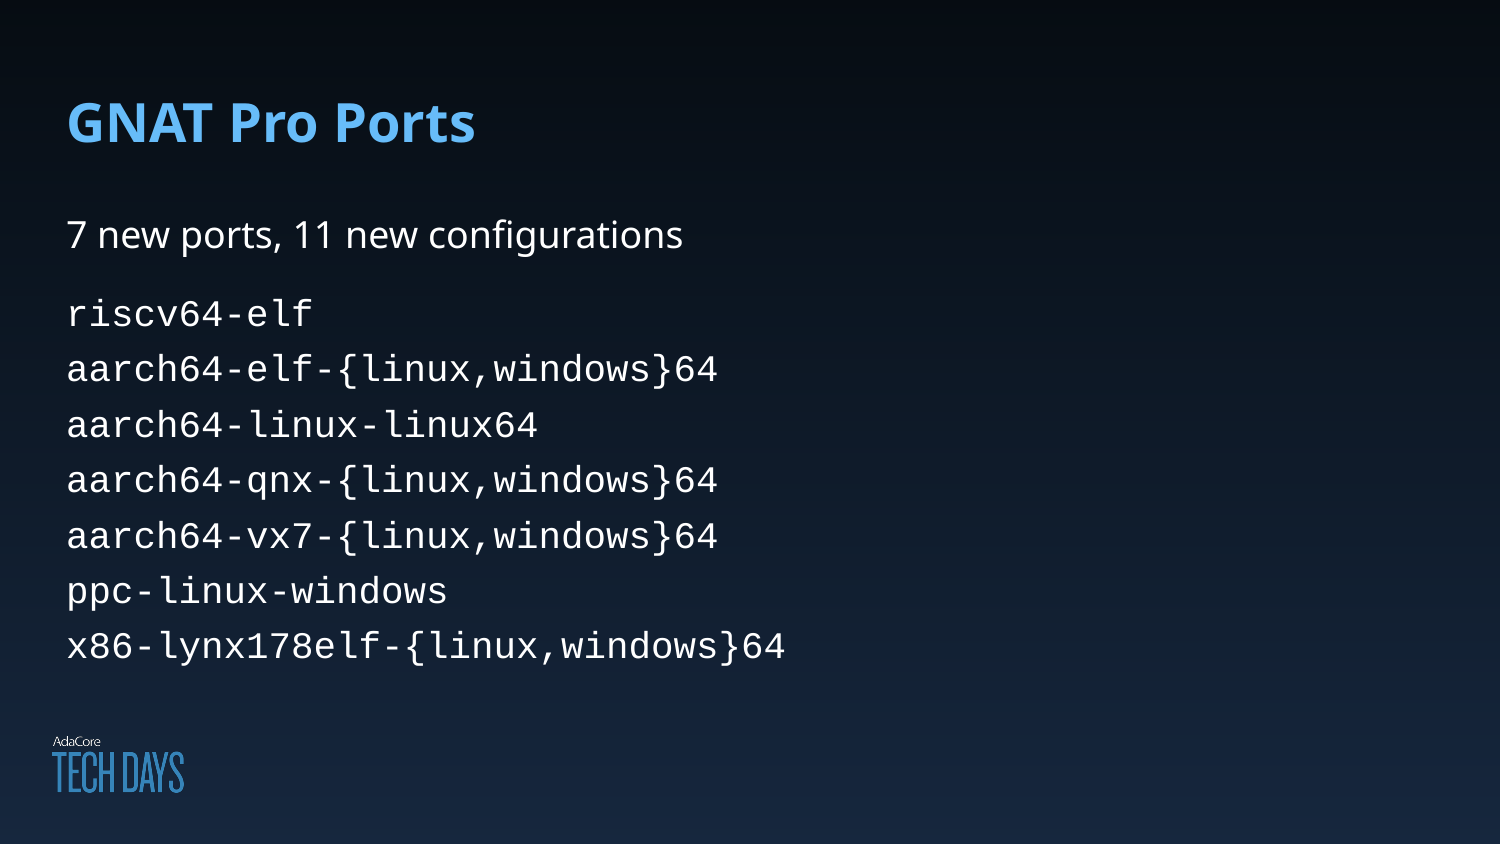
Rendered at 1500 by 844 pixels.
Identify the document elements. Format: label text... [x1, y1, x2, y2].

list 7 new ports, 11 new configurations riscv64-elf aarch64-elf-{linux,windows}64 aarch64-linux-linux64 aarch64-qnx-{linux,windows}64 aarch64-vx7-{linux,windows}64 ppc-linux-windows x86-lynx178elf-{linux,windows}64 [51, 189, 1449, 750]
title GNAT Pro Ports [51, 72, 1449, 167]
picture [52, 736, 185, 794]
